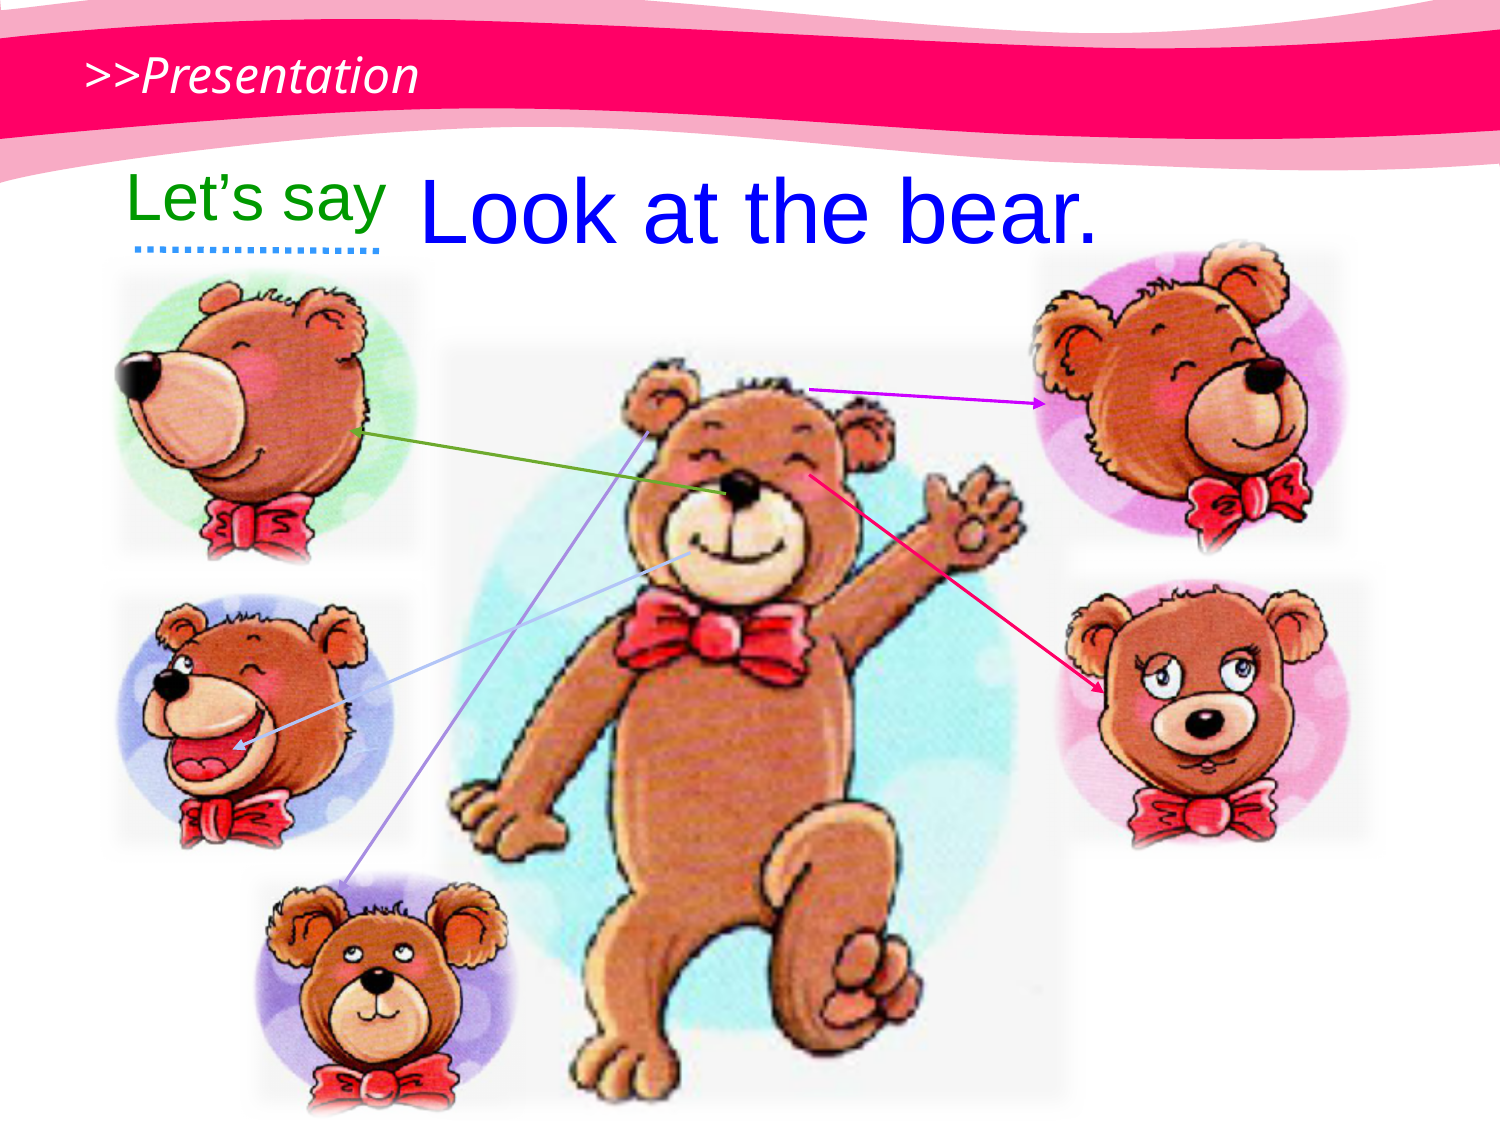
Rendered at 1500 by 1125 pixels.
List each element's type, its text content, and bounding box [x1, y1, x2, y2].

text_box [809, 474, 1105, 694]
text_box Look at the bear. [324, 144, 1196, 270]
title >>Presentation [68, 42, 585, 158]
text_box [337, 750, 649, 894]
text_box Let’s say [110, 158, 324, 232]
picture [99, 233, 1387, 1121]
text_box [809, 389, 1046, 405]
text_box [232, 552, 691, 750]
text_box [349, 430, 726, 494]
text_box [337, 431, 649, 552]
